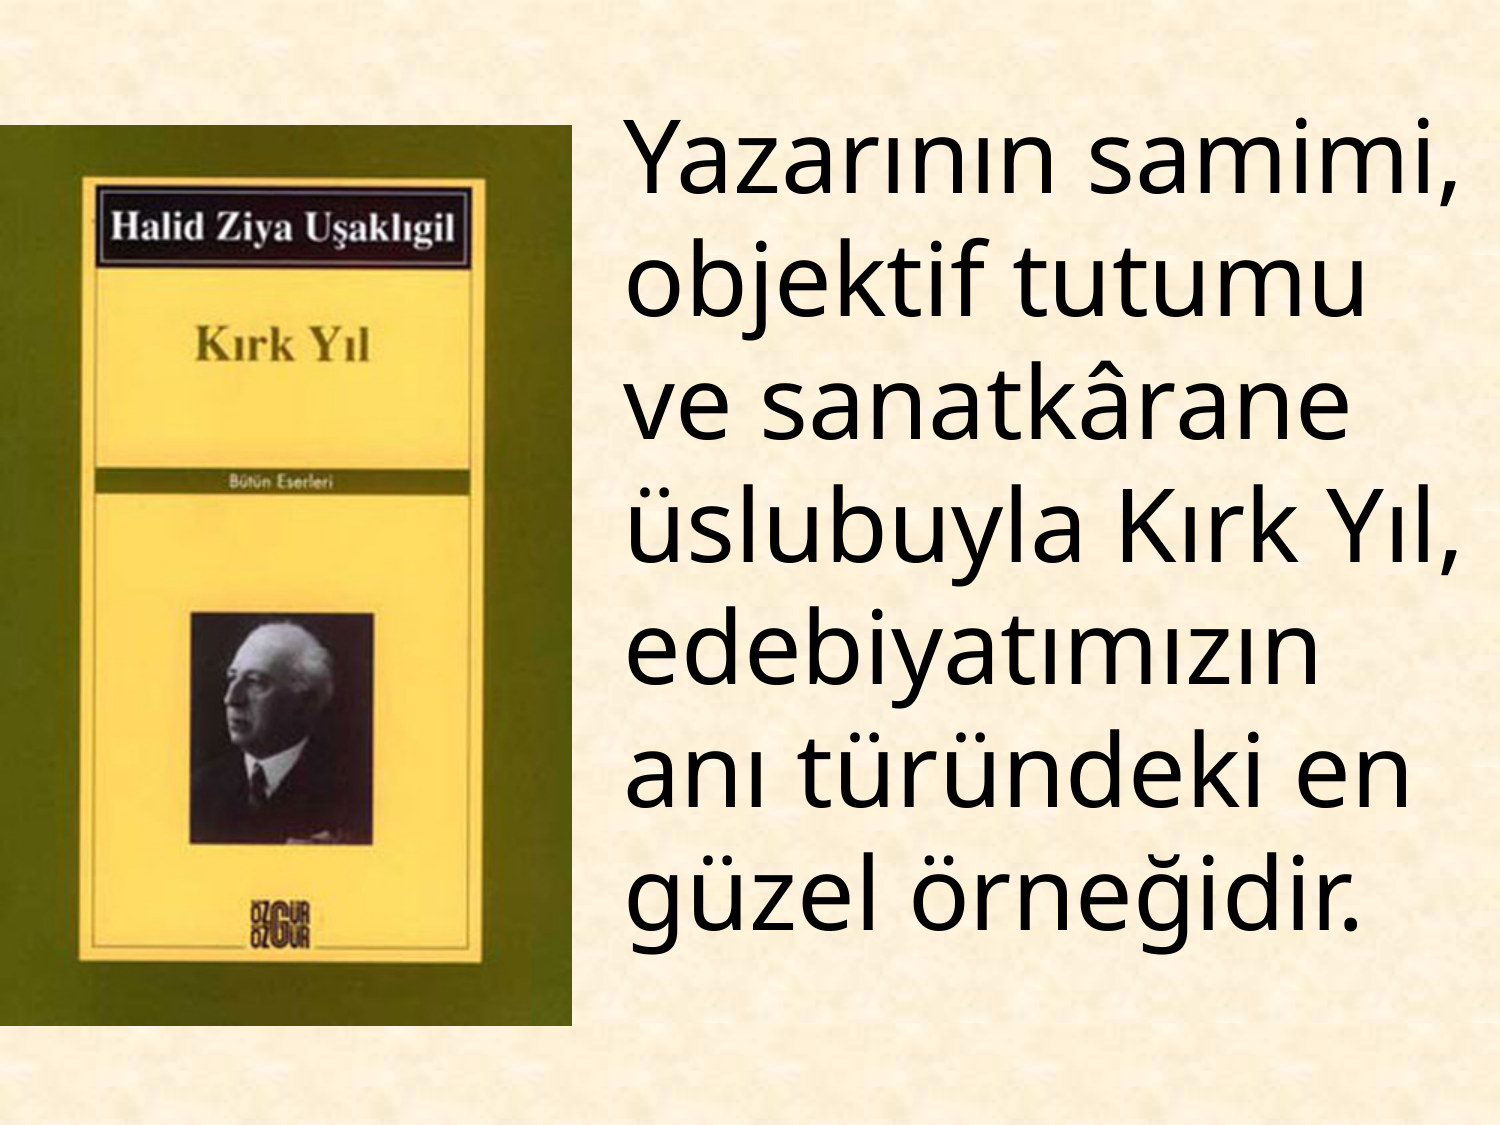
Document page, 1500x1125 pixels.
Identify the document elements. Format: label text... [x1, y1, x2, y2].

list Yazarının samimi, objektif tutumu ve sanatkârane üslubuyla Kırk Yıl, edebiyatımızın anı türündeki en güzel örneğidir. [596, 0, 1498, 1125]
picture [0, 0, 596, 1125]
